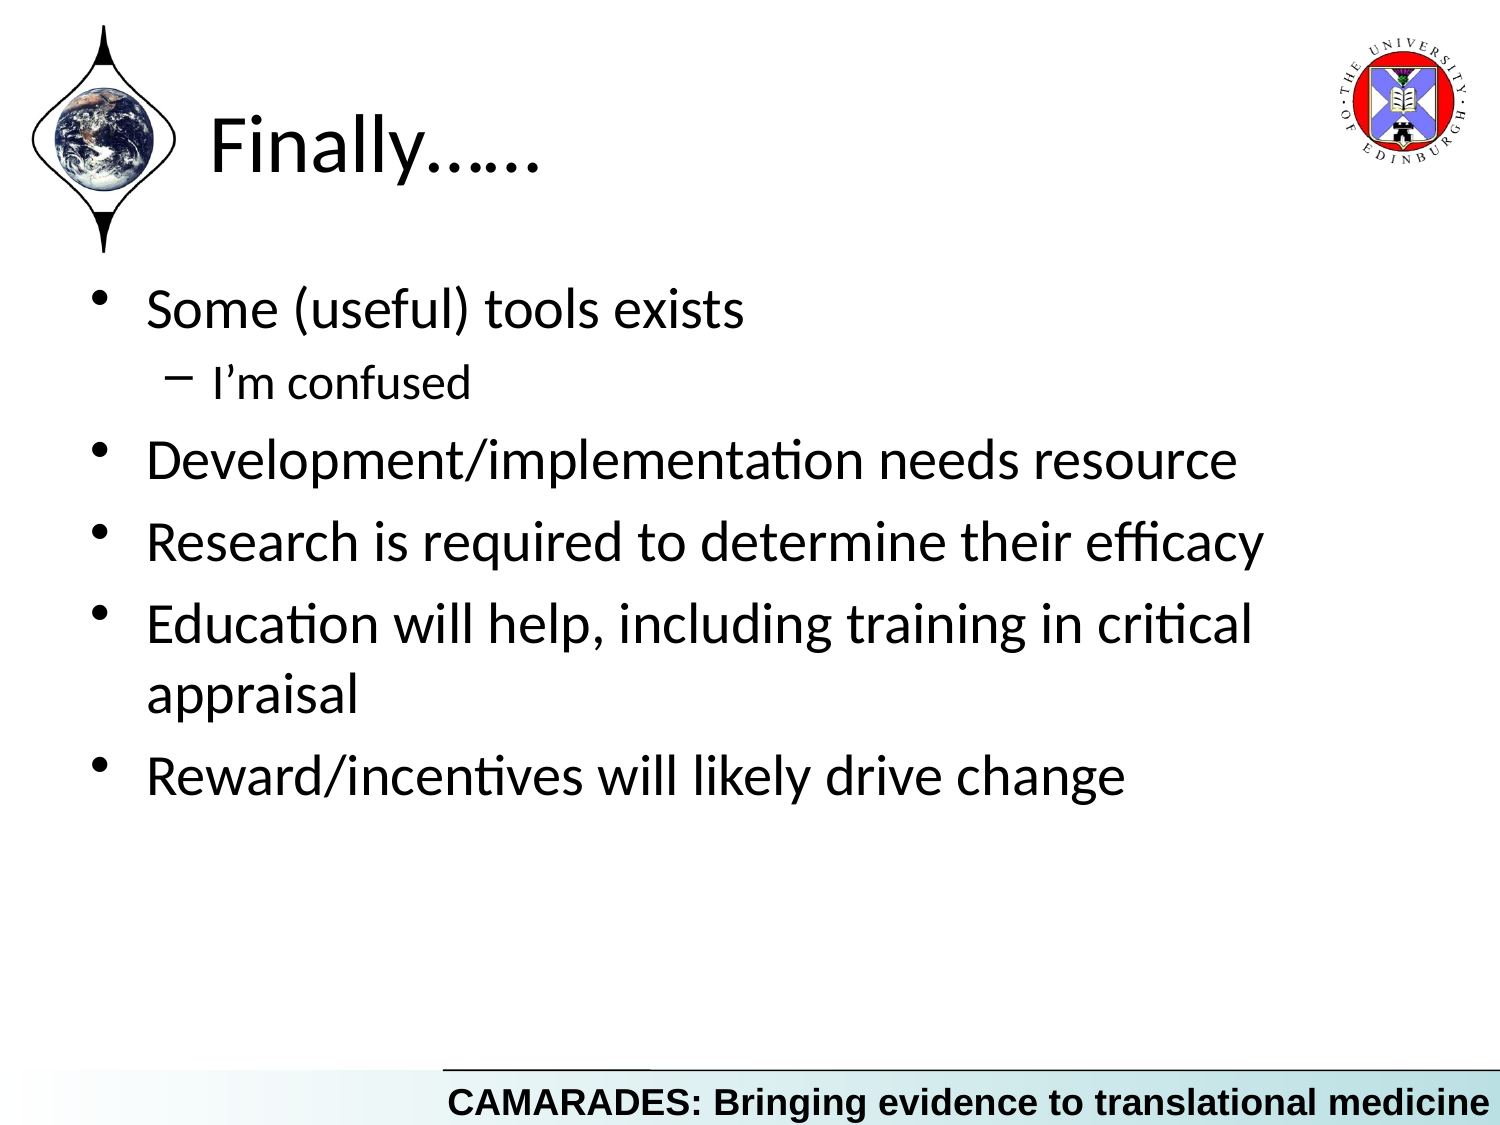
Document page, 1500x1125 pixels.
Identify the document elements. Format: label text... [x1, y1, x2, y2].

picture [21, 19, 184, 268]
picture [1340, 38, 1466, 164]
title Finally…… [194, 45, 1329, 233]
list Some (useful) tools exists I’m confused Development/implementation needs resource Research is required to determine their efficacy Education will help, including training in critical appraisal Reward/incentives will likely drive change [75, 262, 1425, 1005]
